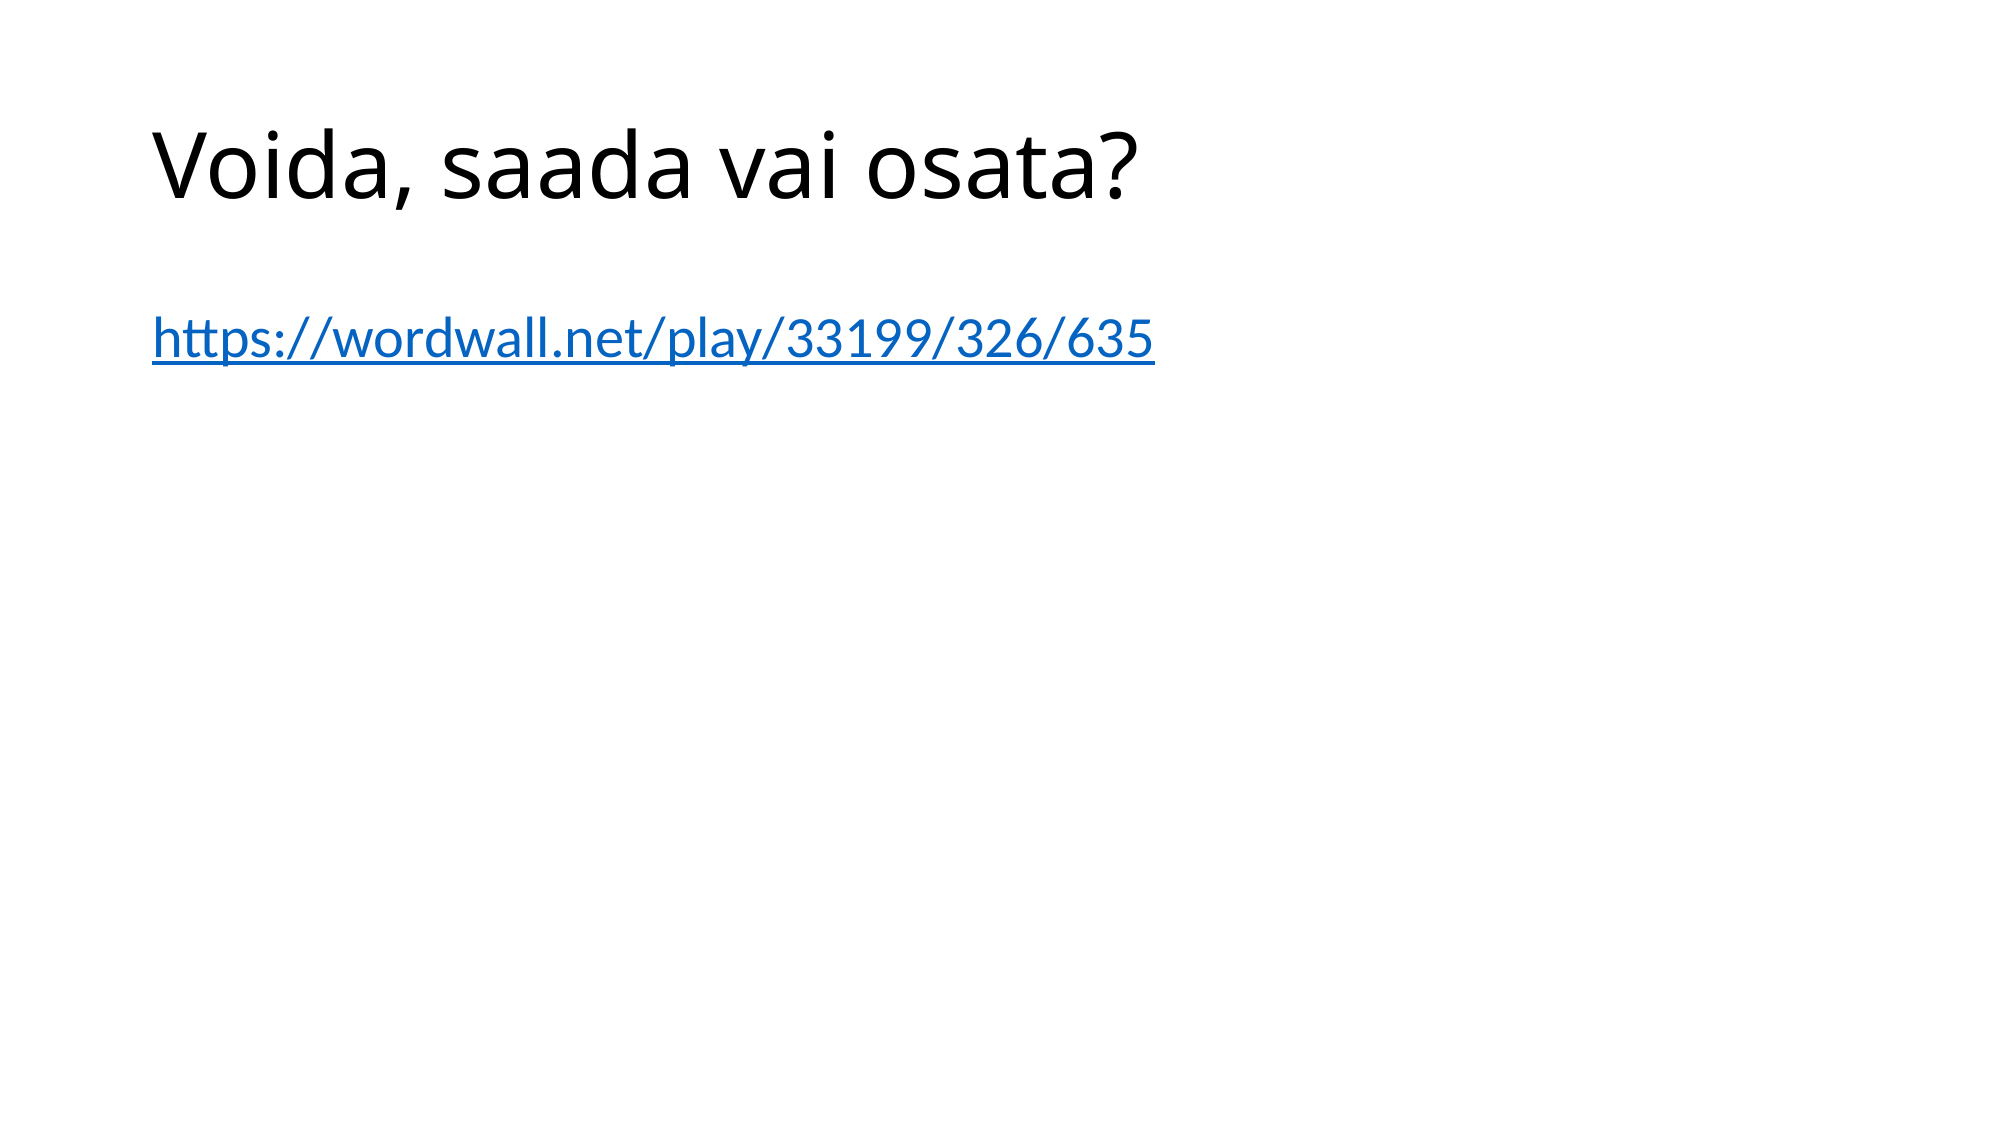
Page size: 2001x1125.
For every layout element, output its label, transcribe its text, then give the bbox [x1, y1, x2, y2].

list https://wordwall.net/play/33199/326/635 [137, 299, 1863, 1014]
title Voida, saada vai osata? [137, 59, 1863, 278]
